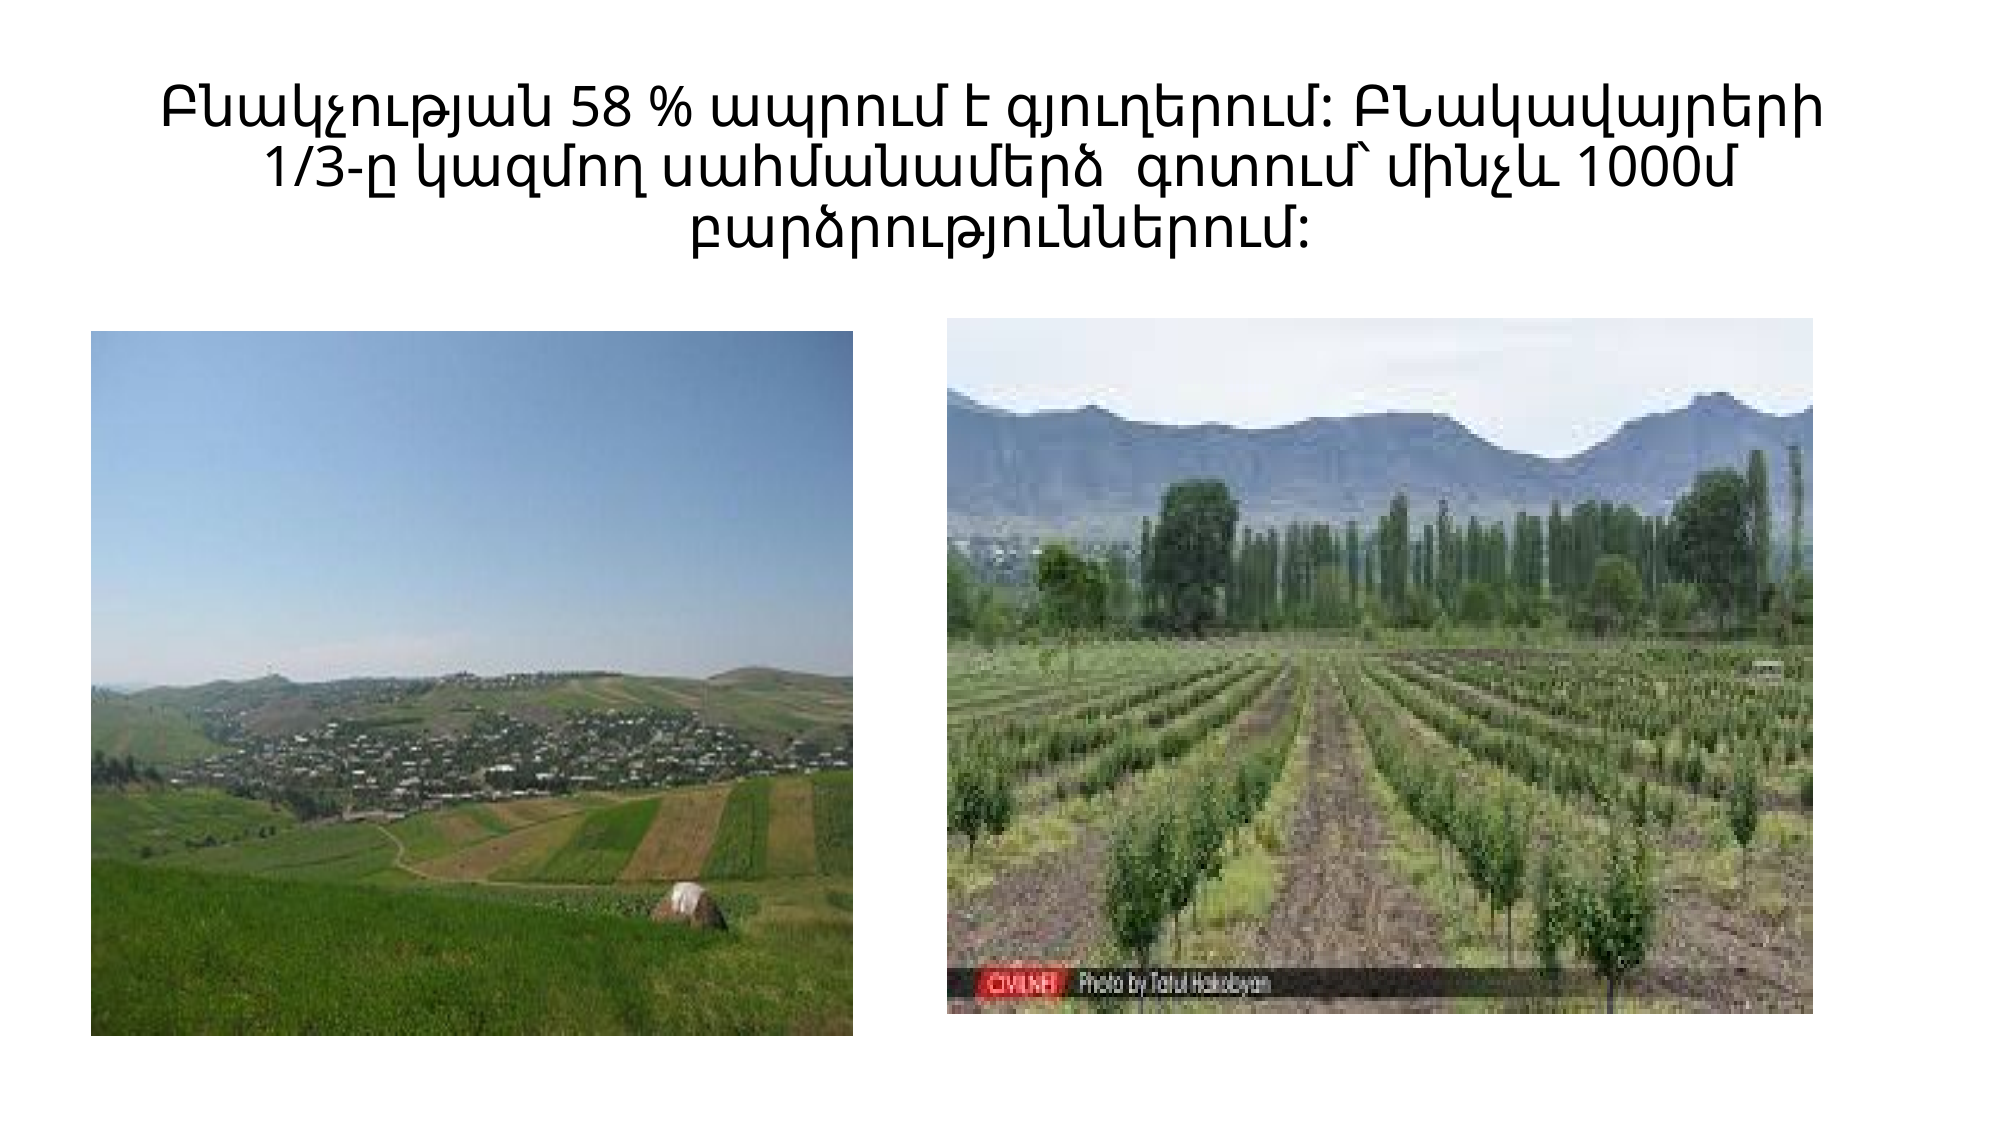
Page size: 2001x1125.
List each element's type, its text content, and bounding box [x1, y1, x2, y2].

title Բնակչության 58 % ապրում է գյուղերում: ԲՆակավայրերի 1/3-ը կազմող սահմանամերձ գոտում՝ մինչև 1000մ բարձրություններում: [137, 59, 1863, 278]
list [947, 318, 1813, 1014]
picture [91, 331, 853, 1036]
